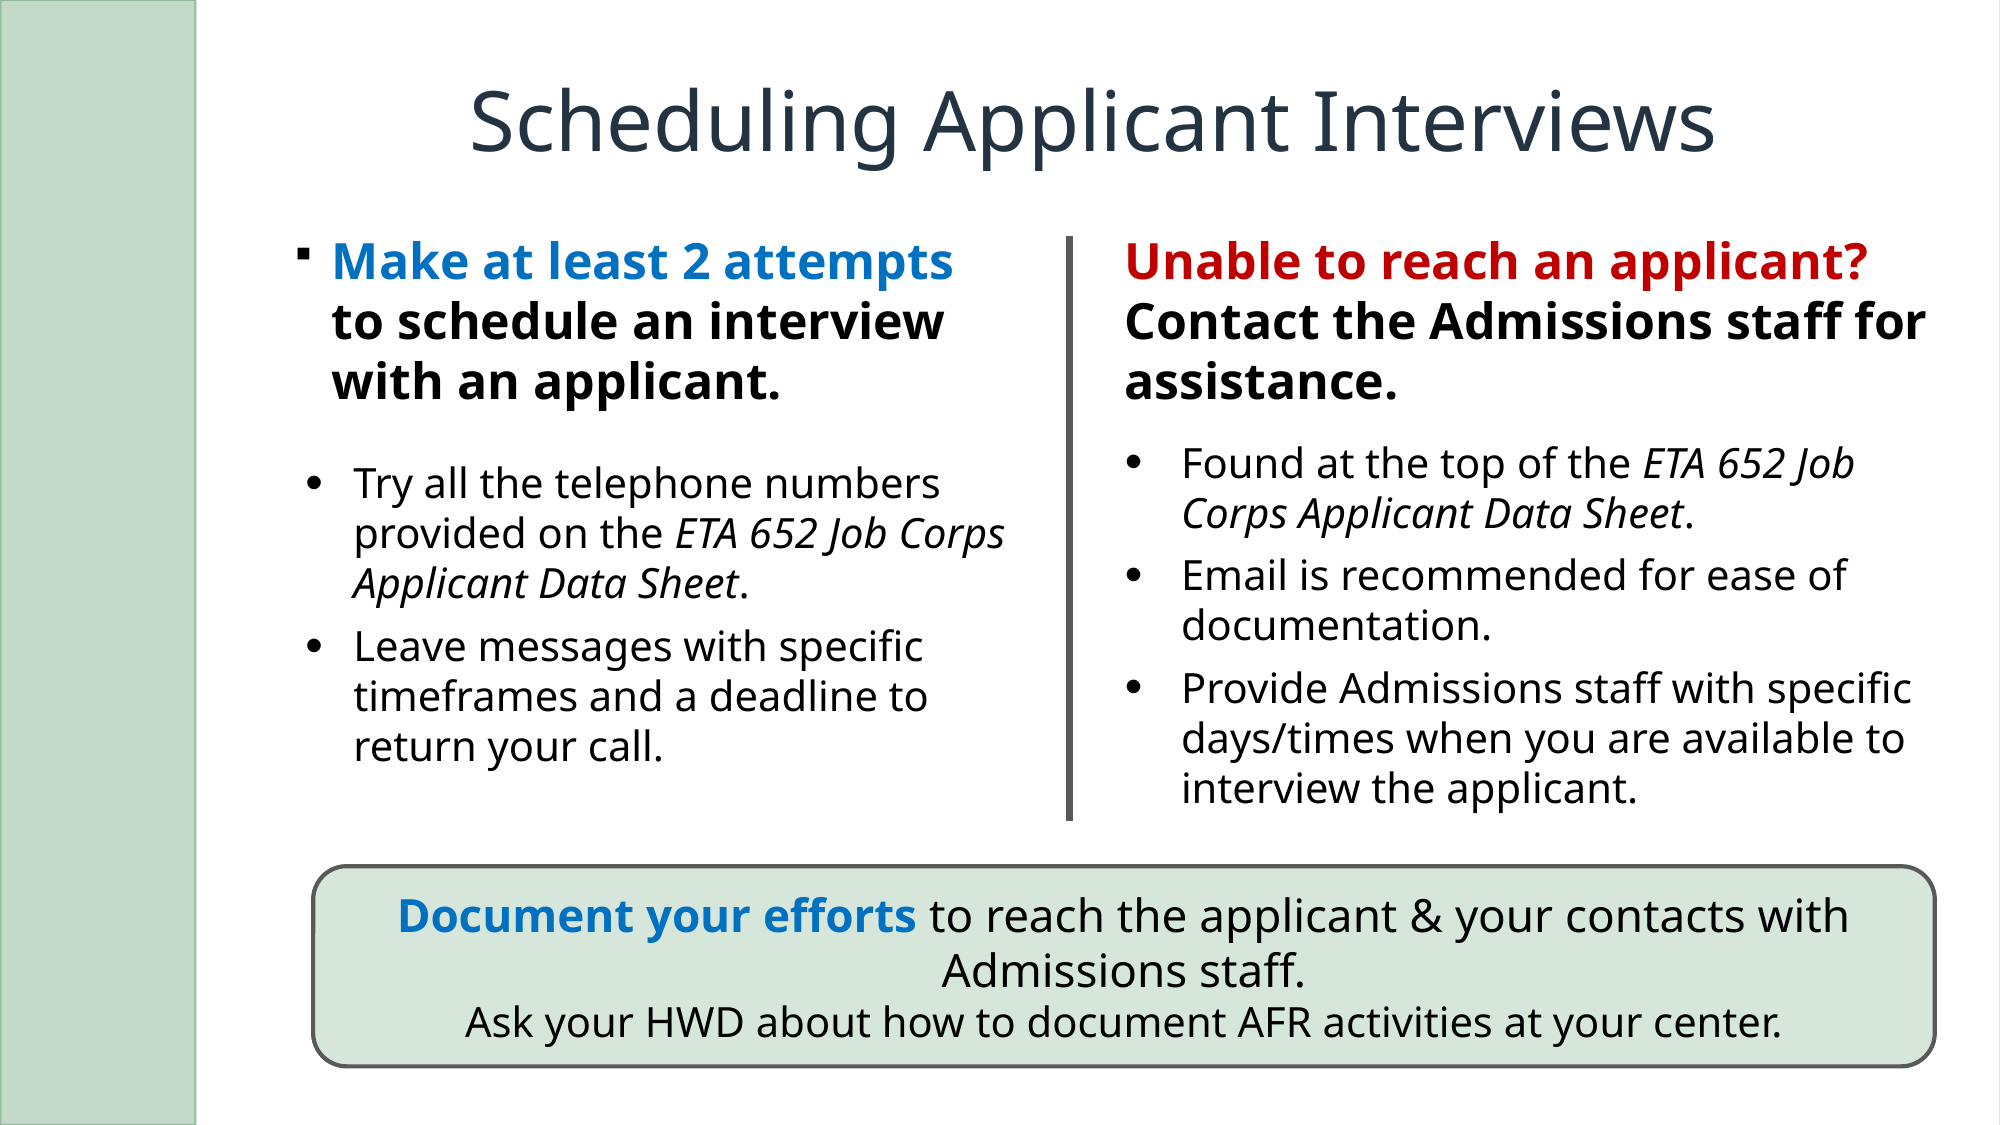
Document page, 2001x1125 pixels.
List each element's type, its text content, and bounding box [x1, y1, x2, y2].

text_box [242, 221, 1996, 1067]
text_box Scheduling Applicant Interviews [338, 58, 1851, 190]
text_box [196, 0, 2000, 1125]
text_box [0, 0, 196, 1125]
